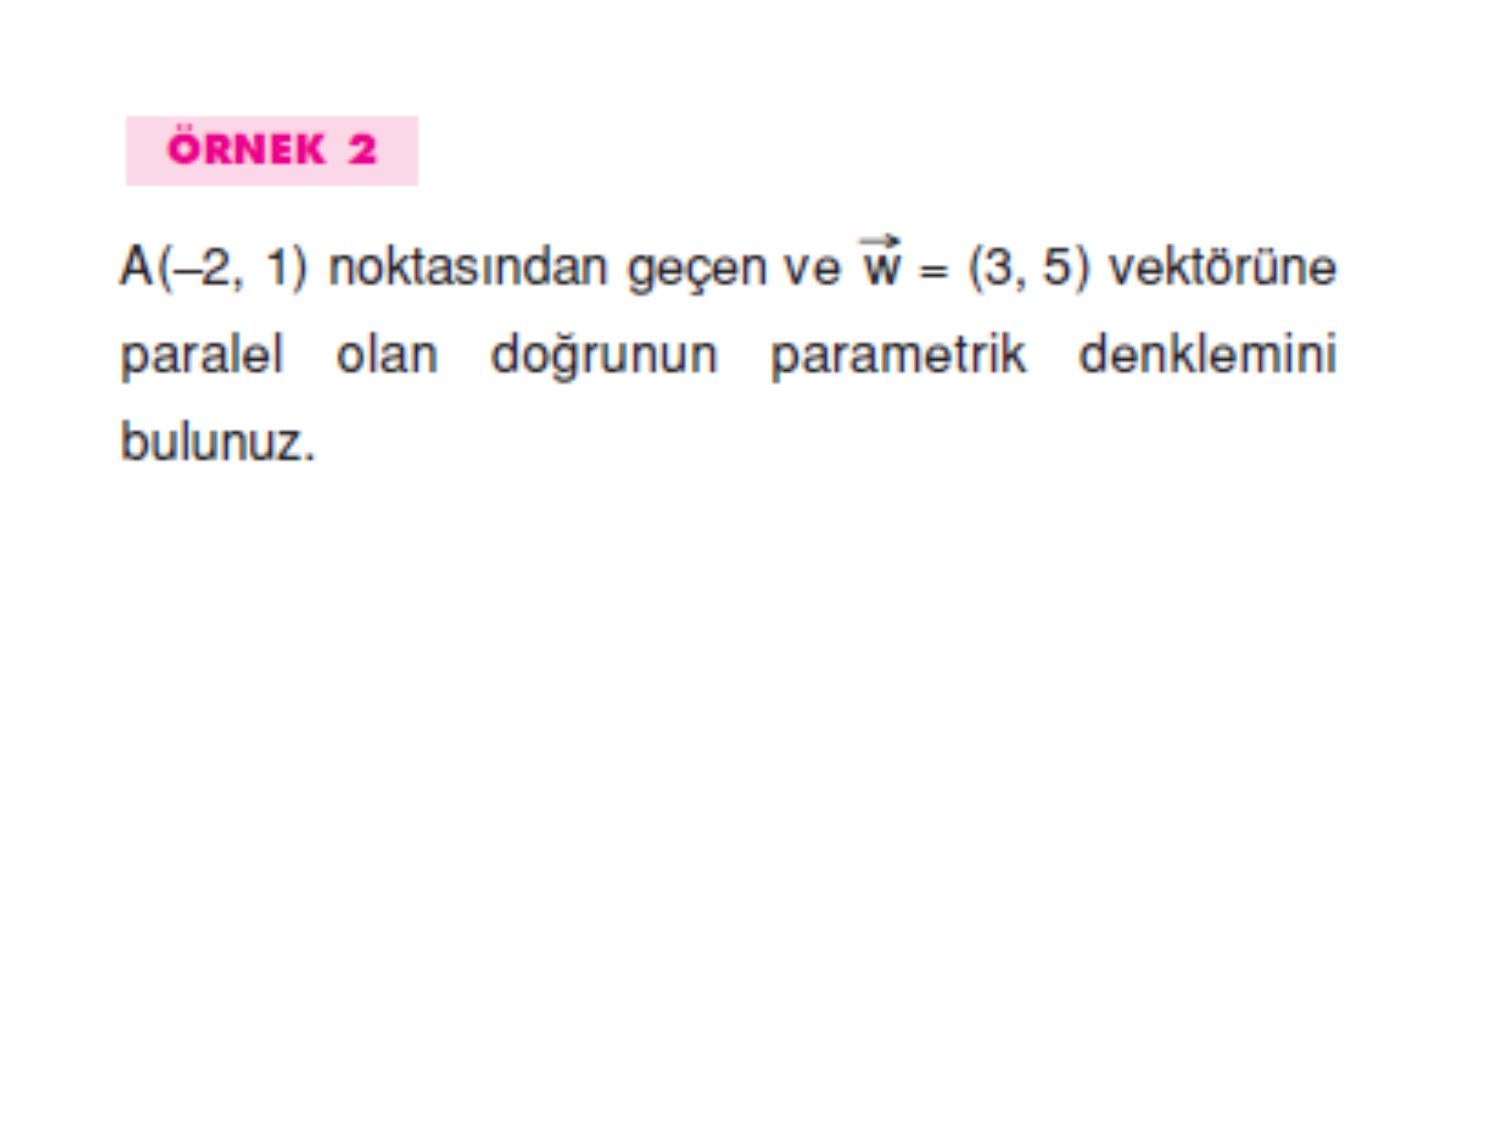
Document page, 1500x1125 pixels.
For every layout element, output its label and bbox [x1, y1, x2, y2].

picture [58, 81, 1395, 521]
